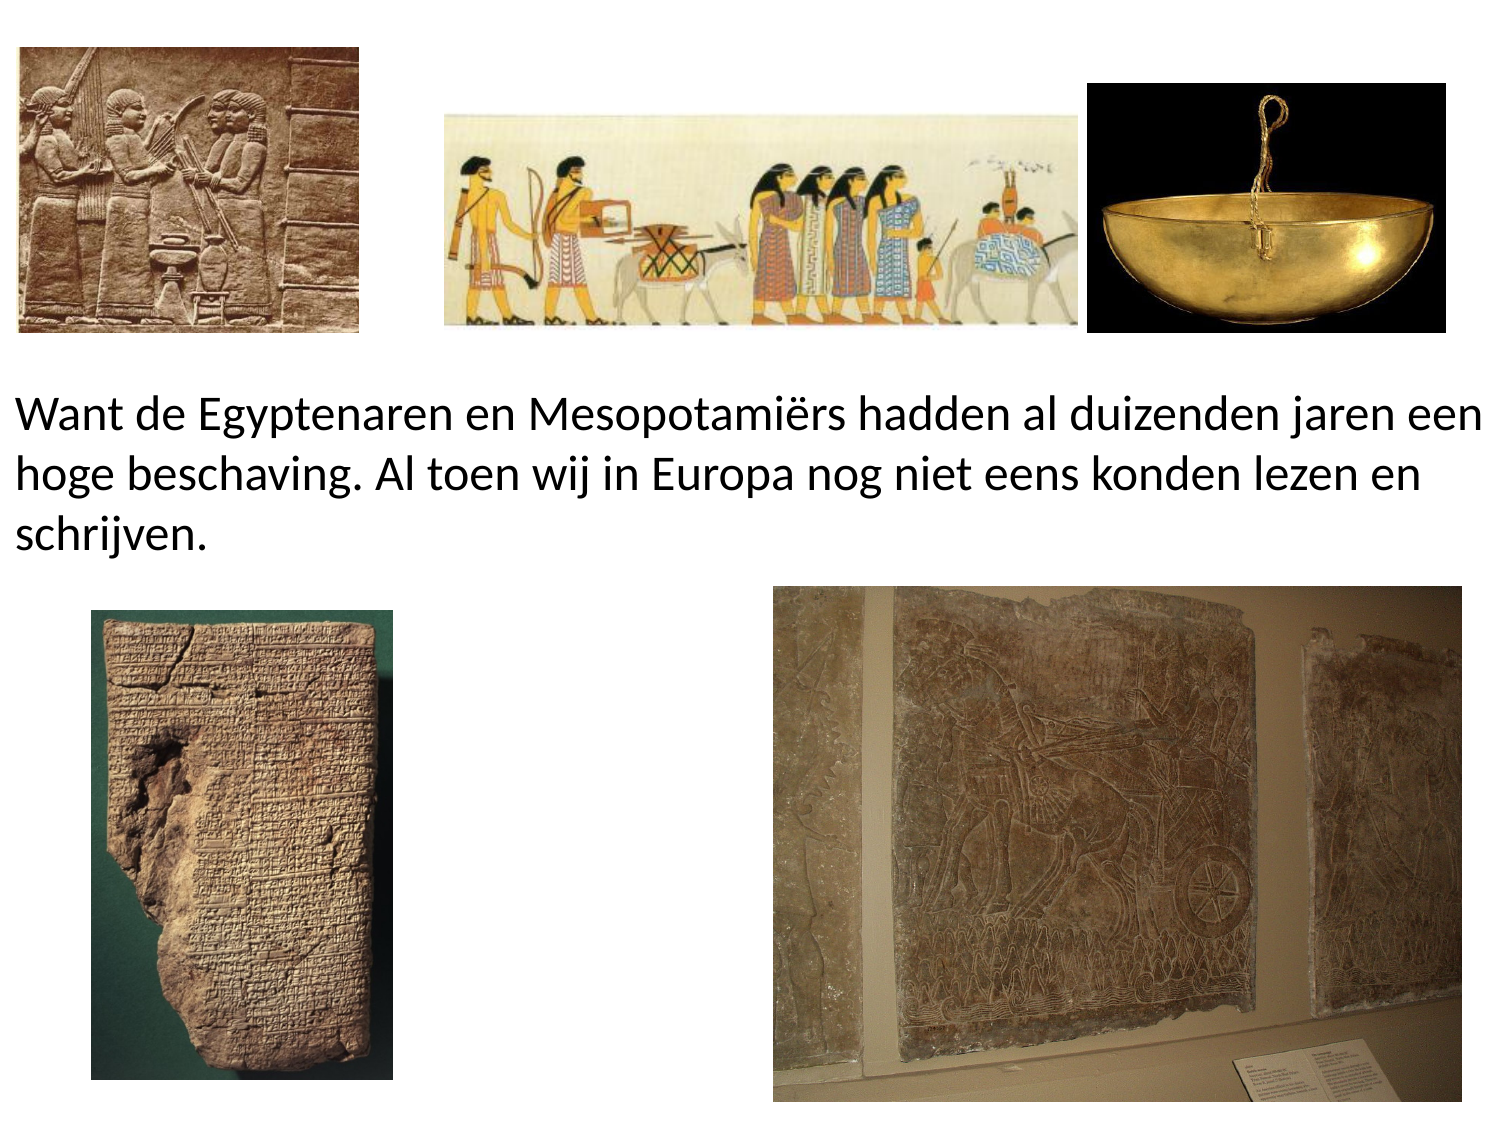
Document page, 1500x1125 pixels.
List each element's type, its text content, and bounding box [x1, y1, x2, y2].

picture [15, 46, 359, 333]
picture [1087, 83, 1446, 333]
text_box Want de Egyptenaren en Mesopotamiërs hadden al duizenden jaren een hoge beschaving. Al toen wij in Europa nog niet eens konden lezen en schrijven. [0, 373, 1500, 929]
picture [773, 585, 1462, 1103]
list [90, 609, 393, 1080]
picture [444, 0, 1078, 445]
